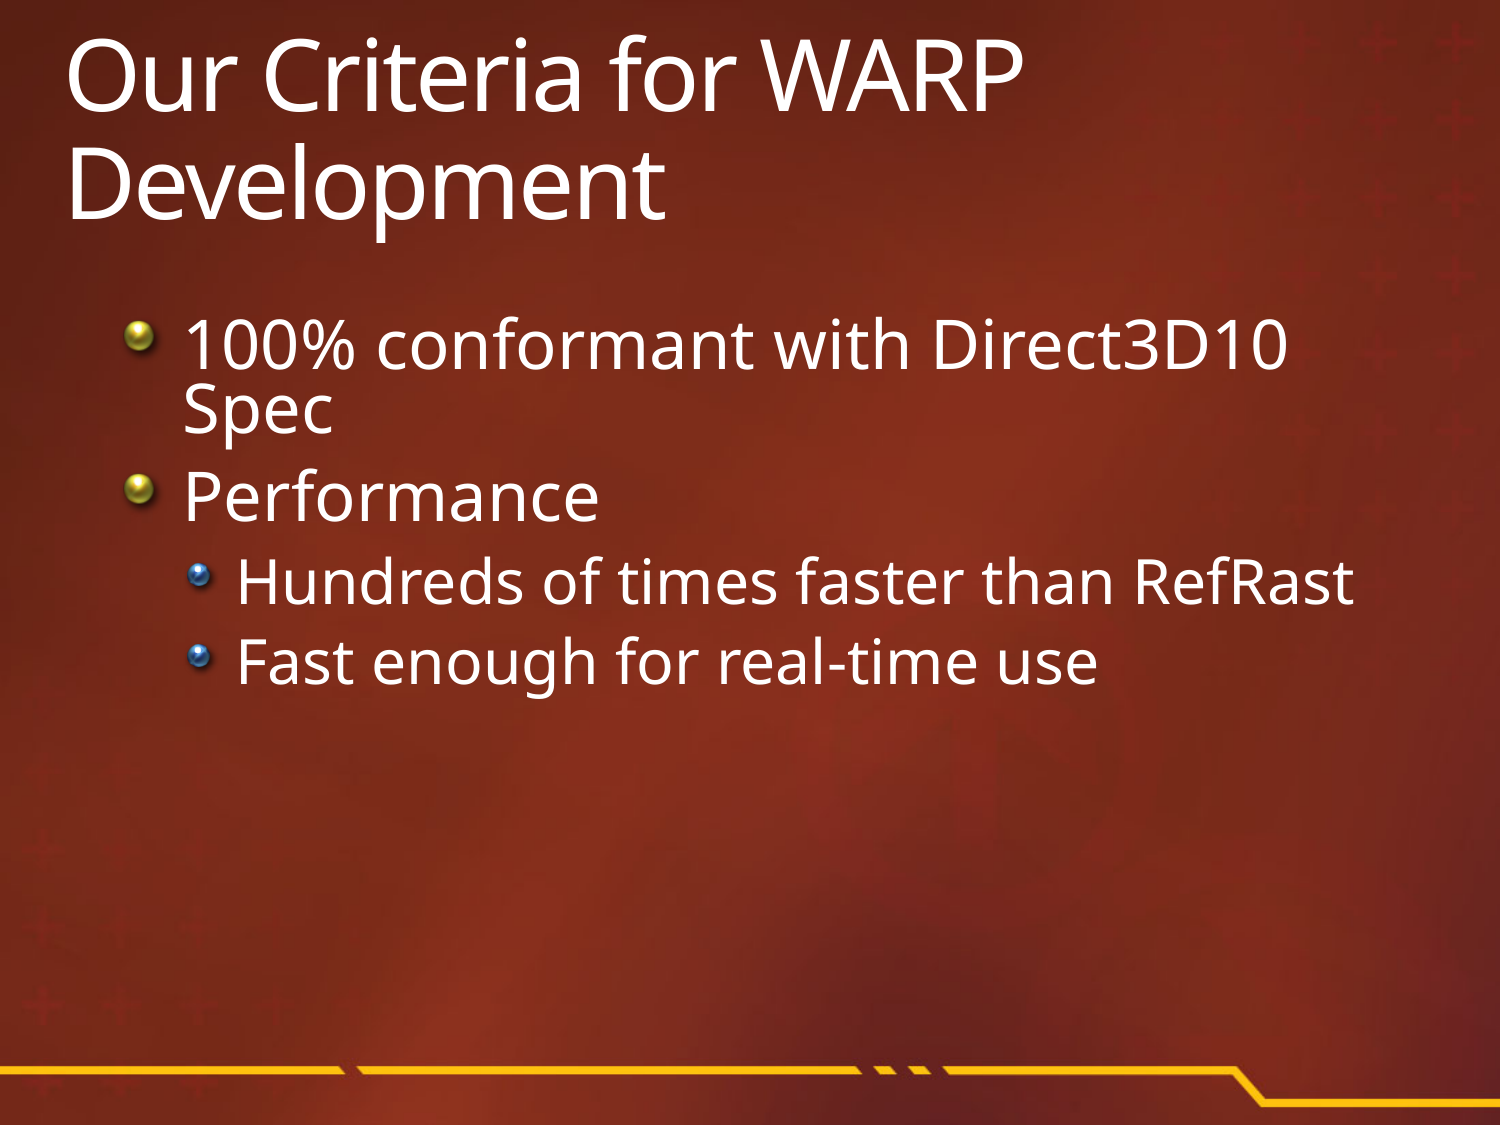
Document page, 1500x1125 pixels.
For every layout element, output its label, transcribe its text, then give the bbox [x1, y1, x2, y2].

title Our Criteria for WARP Development [63, 24, 1438, 126]
list 100% conformant with Direct3D10 Spec Performance Hundreds of times faster than RefRast Fast enough for real-time use [119, 317, 1379, 655]
picture [0, 0, 1500, 1125]
